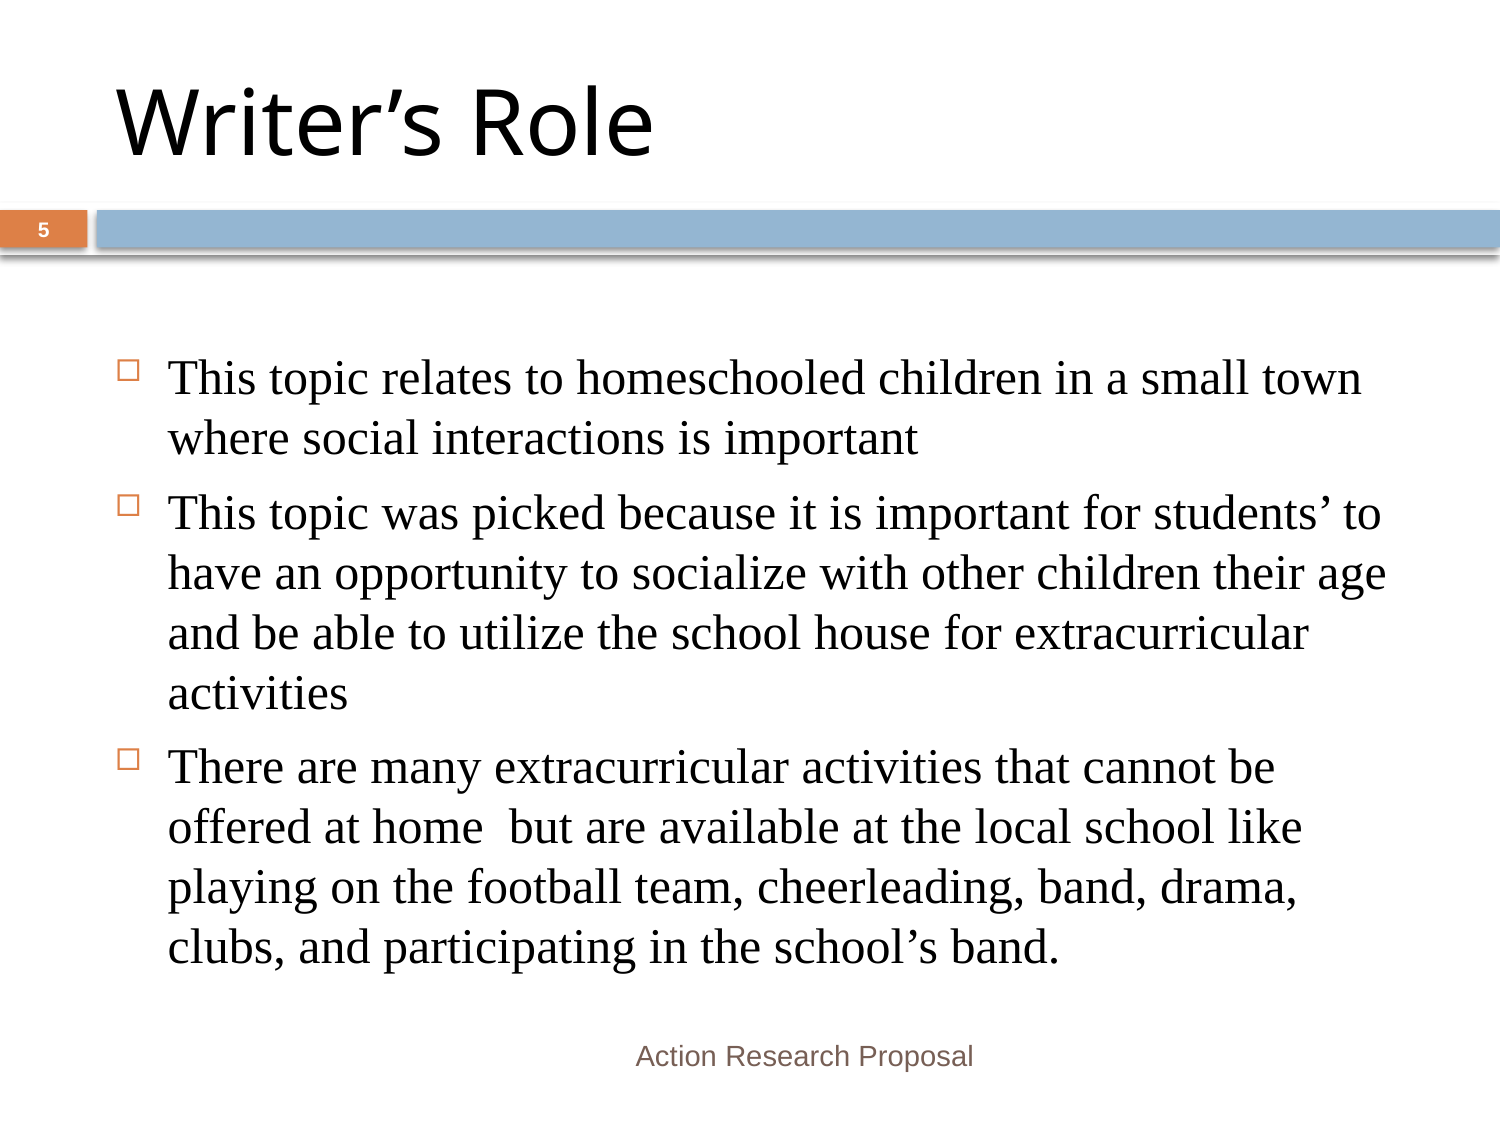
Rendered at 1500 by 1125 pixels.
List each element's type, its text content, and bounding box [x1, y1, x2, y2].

slide_number 5 [0, 208, 88, 249]
list This topic relates to homeschooled children in a small town where social interactions is important This topic was picked because it is important for students’ to have an opportunity to socialize with other children their age and be able to utilize the school house for extracurricular activities There are many extracurricular activities that cannot be offered at home but are available at the local school like playing on the football team, cheerleading, band, drama, clubs, and participating in the school’s band. [100, 262, 1438, 1050]
title Writer’s Role [100, 37, 1438, 200]
footer Action Research Proposal [99, 1024, 990, 1085]
